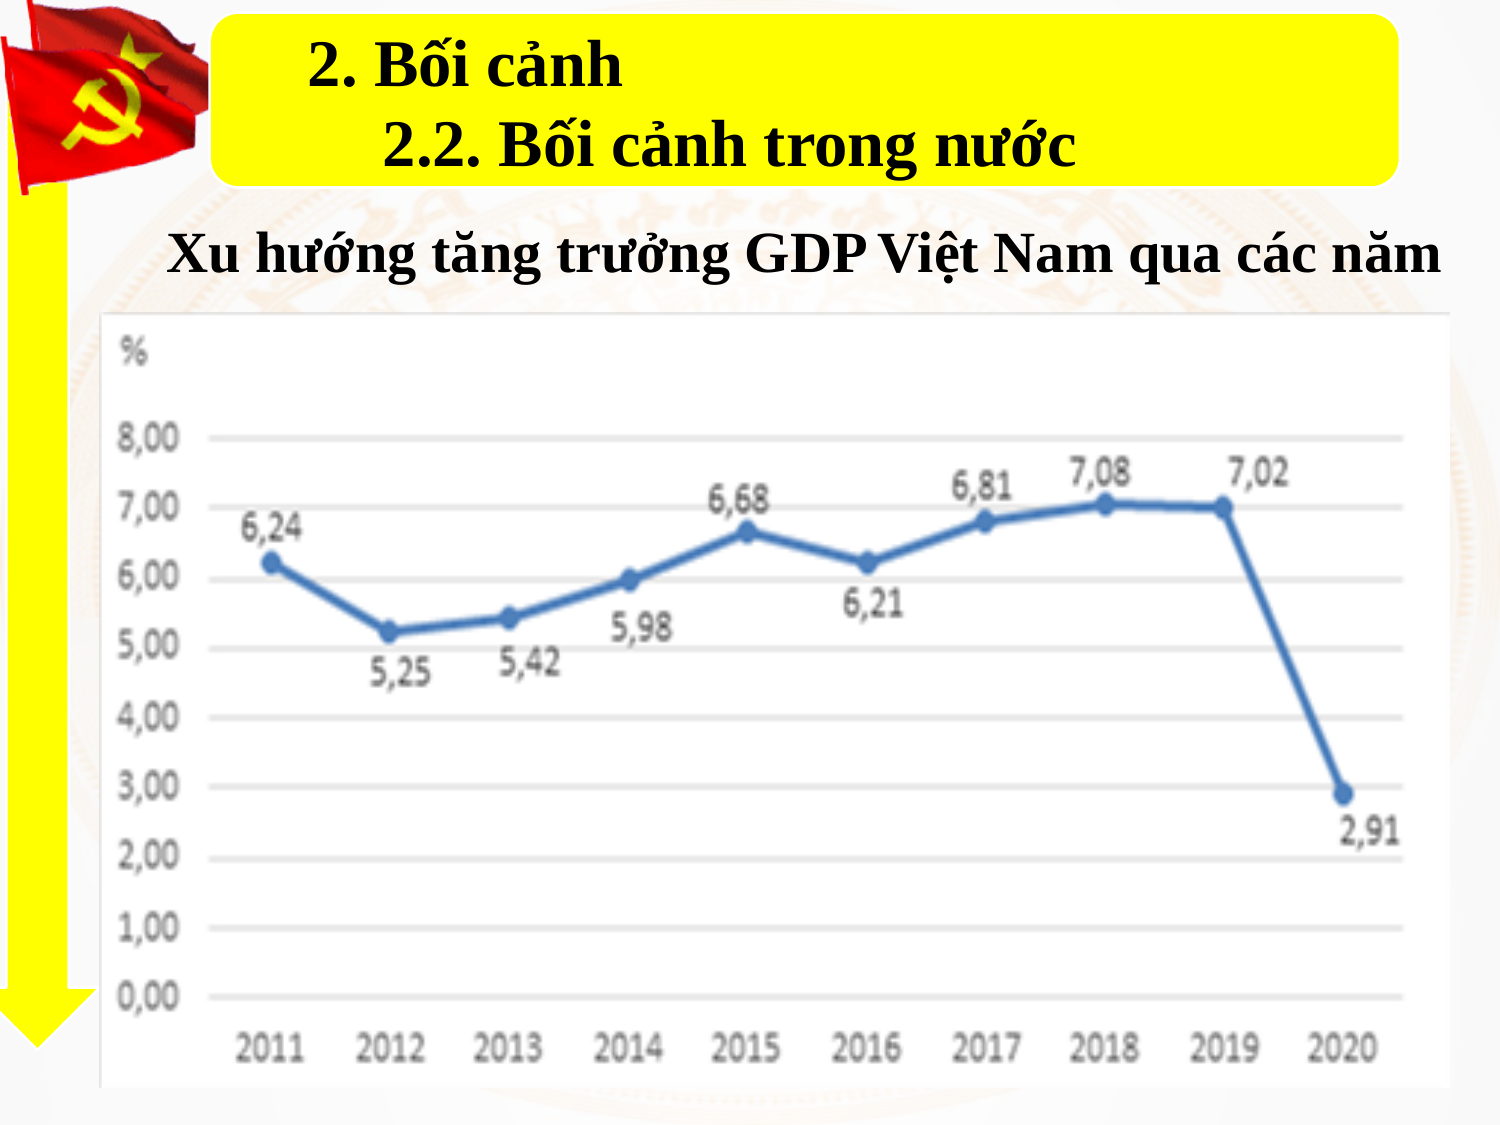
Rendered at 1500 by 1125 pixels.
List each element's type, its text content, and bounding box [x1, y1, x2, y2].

text_box [0, 216, 93, 1051]
text_box 2. Bối cảnh 2.2. Bối cảnh trong nước [258, 11, 1402, 189]
picture [99, 312, 1451, 1088]
picture [0, 0, 254, 207]
text_box Xu hướng tăng trưởng GDP Việt Nam qua các năm [151, 206, 1475, 292]
